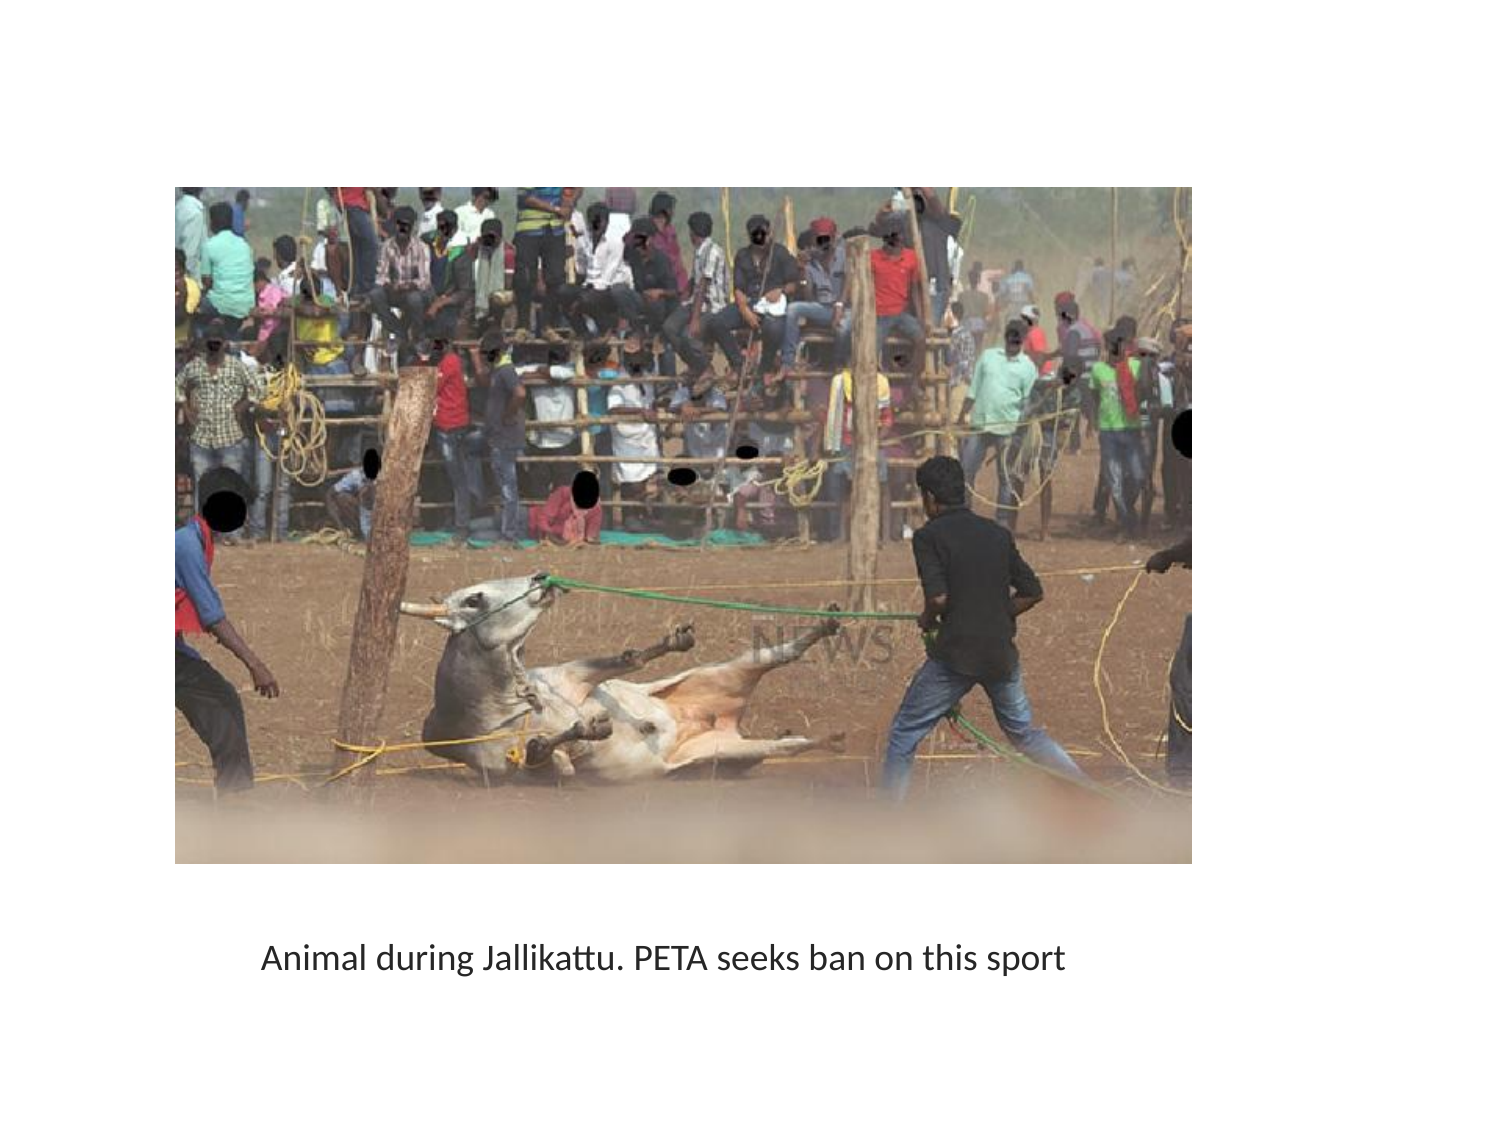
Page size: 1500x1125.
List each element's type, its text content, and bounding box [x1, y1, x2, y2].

picture [175, 187, 1192, 865]
text_box Animal during Jallikattu. PETA seeks ban on this sport [246, 925, 1137, 986]
